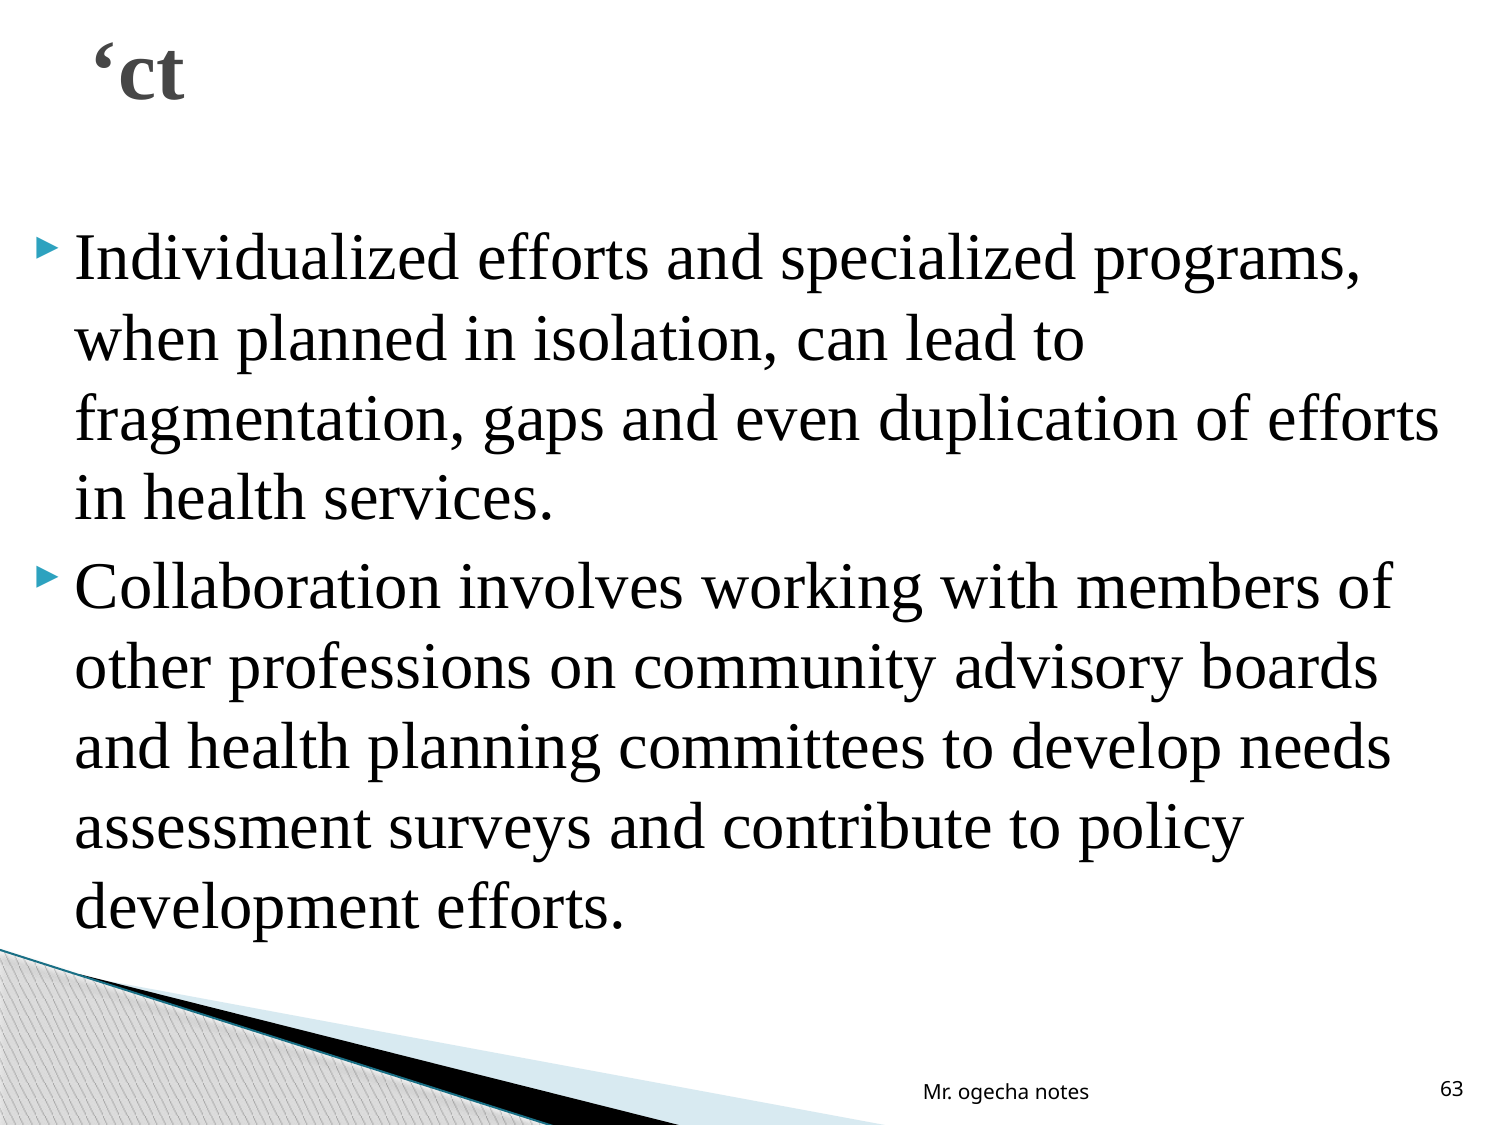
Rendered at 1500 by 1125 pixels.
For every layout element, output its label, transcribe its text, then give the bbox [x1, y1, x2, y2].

title ‘ct [75, 0, 1425, 130]
footer Mr. ogecha notes [718, 1051, 1105, 1112]
list Individualized efforts and specialized programs, when planned in isolation, can lead to fragmentation, gaps and even duplication of efforts in health services. Collaboration involves working with members of other professions on community advisory boards and health planning committees to develop needs assessment surveys and contribute to policy development efforts. [0, 129, 1500, 1100]
slide_number 63 [1418, 1051, 1479, 1112]
